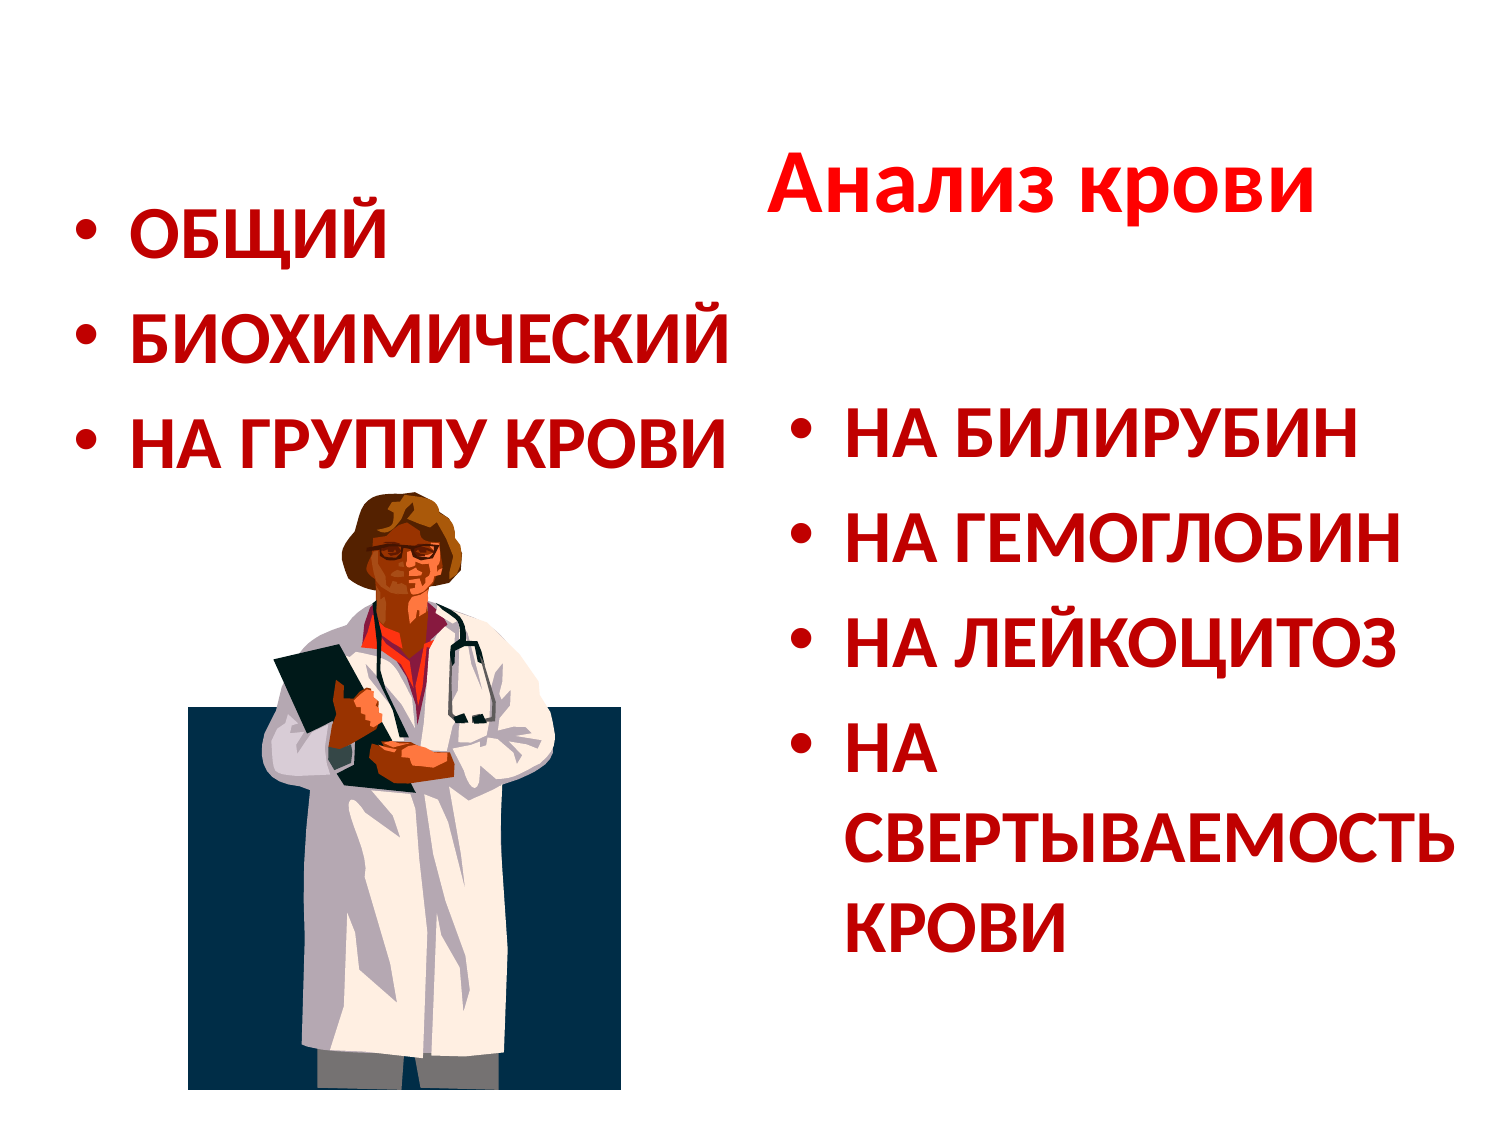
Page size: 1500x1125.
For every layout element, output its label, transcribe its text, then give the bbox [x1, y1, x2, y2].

list НА БИЛИРУБИН НА ГЕМОГЛОБИН НА ЛЕЙКОЦИТОЗ НА СВЕРТЫВАЕМОСТЬ КРОВИ [773, 375, 1477, 1125]
picture [187, 491, 622, 1090]
title Анализ крови [644, 46, 1442, 305]
text_box ОБЩИЙ БИОХИМИЧЕСКИЙ НА ГРУППУ КРОВИ [58, 175, 786, 1008]
